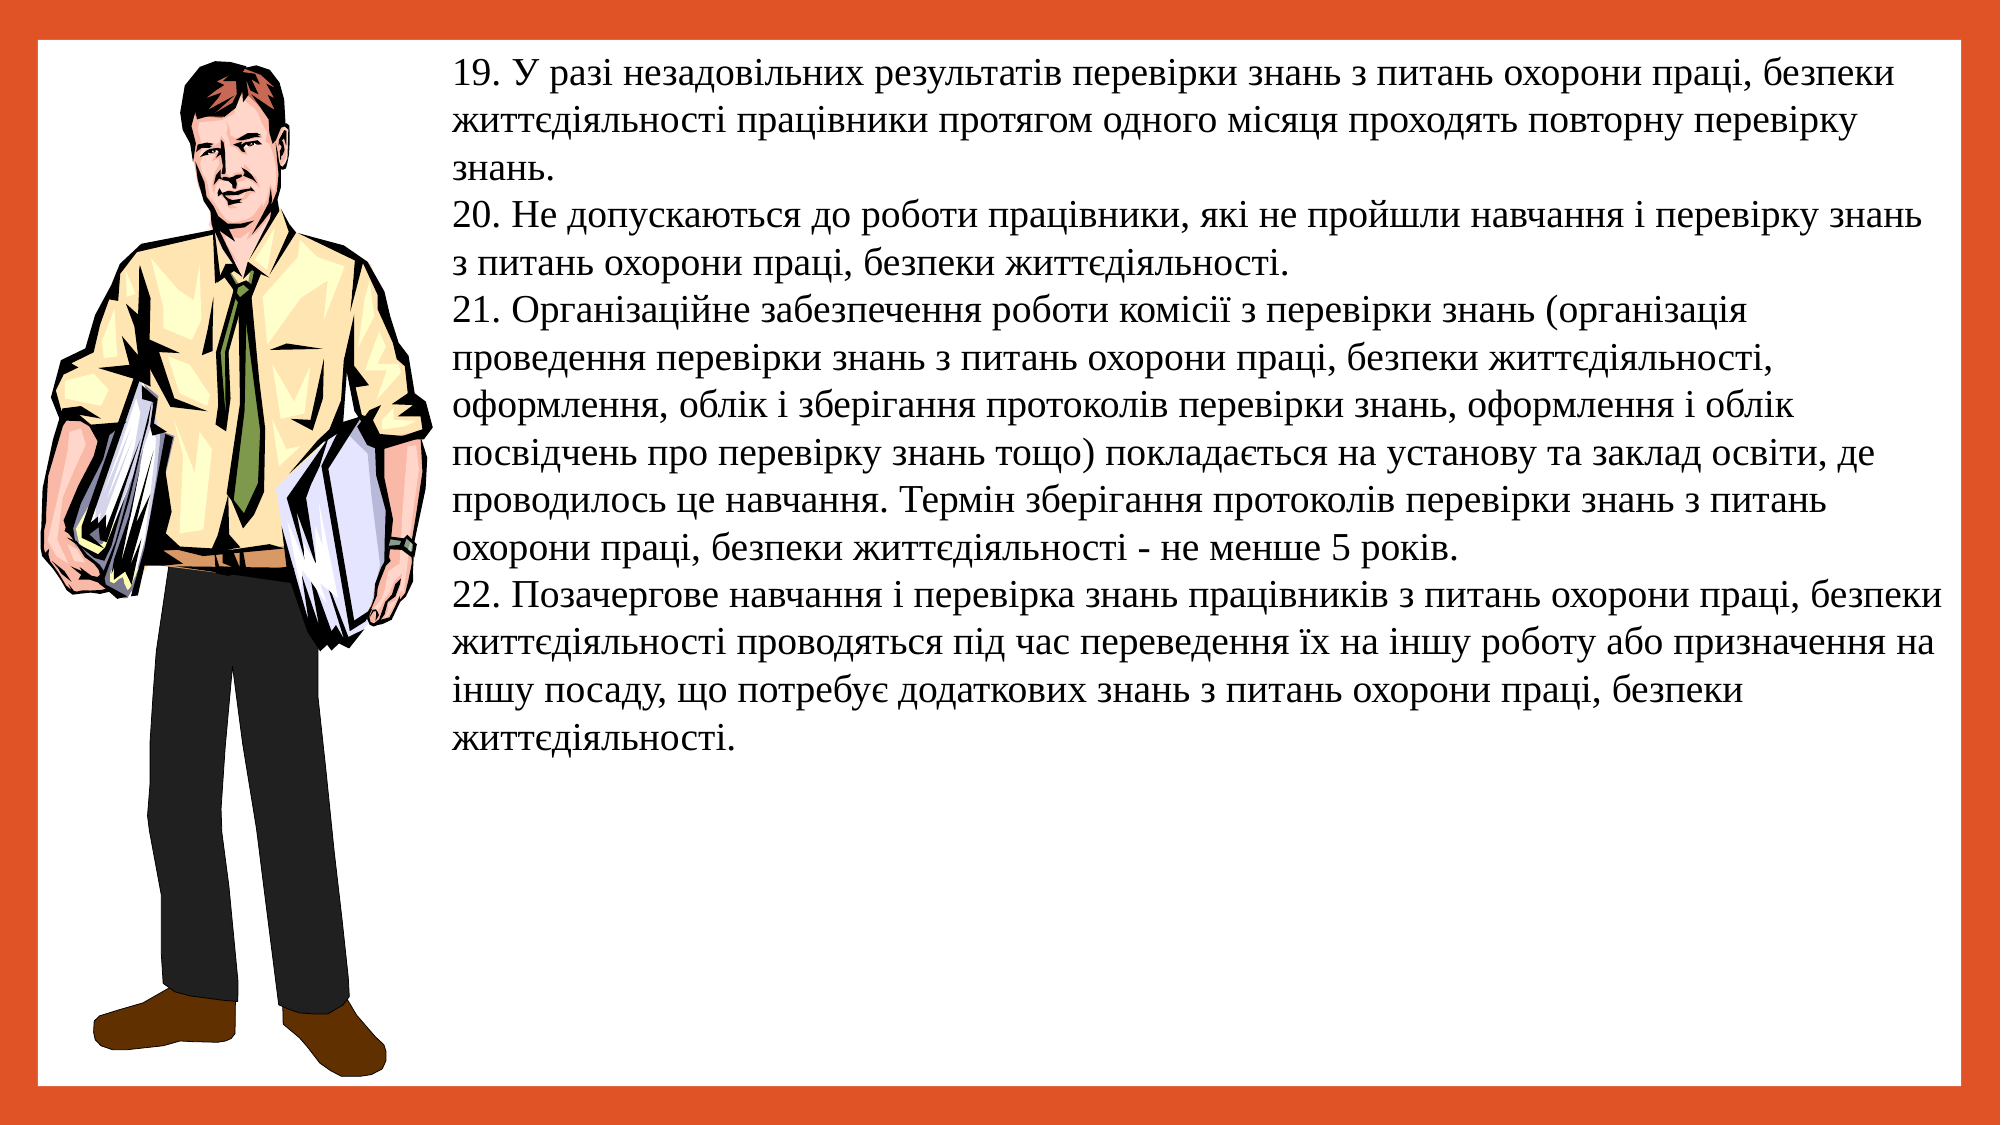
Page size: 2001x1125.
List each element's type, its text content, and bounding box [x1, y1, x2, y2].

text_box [40, 56, 438, 1077]
text_box 19. У разі незадовільних результатів перевірки знань з питань охорони праці, безпеки життєдіяльності працівники протягом одного місяця проходять повторну перевірку знань. 20. Не допускаються до роботи працівники, які не пройшли навчання і перевірку знань з питань охорони праці, безпеки життєдіяльності. 21. Організаційне забезпечення роботи комісії з перевірки знань (організація проведення перевірки знань з питань охорони праці, безпеки життєдіяльності, оформлення, облік і зберігання протоколів перевірки знань, оформлення і облік посвідчень про перевірку знань тощо) покладається на установу та заклад освіти, де проводилось це навчання. Термін зберігання протоколів перевірки знань з питань охорони праці, безпеки життєдіяльності - не менше 5 років. 22. Позачергове навчання і перевірка знань працівників з питань охорони праці, безпеки життєдіяльності проводяться під час переведення їх на іншу роботу або призначення на іншу посаду, що потребує додаткових знань з питань охорони праці, безпеки життєдіяльності. [437, 38, 1963, 813]
